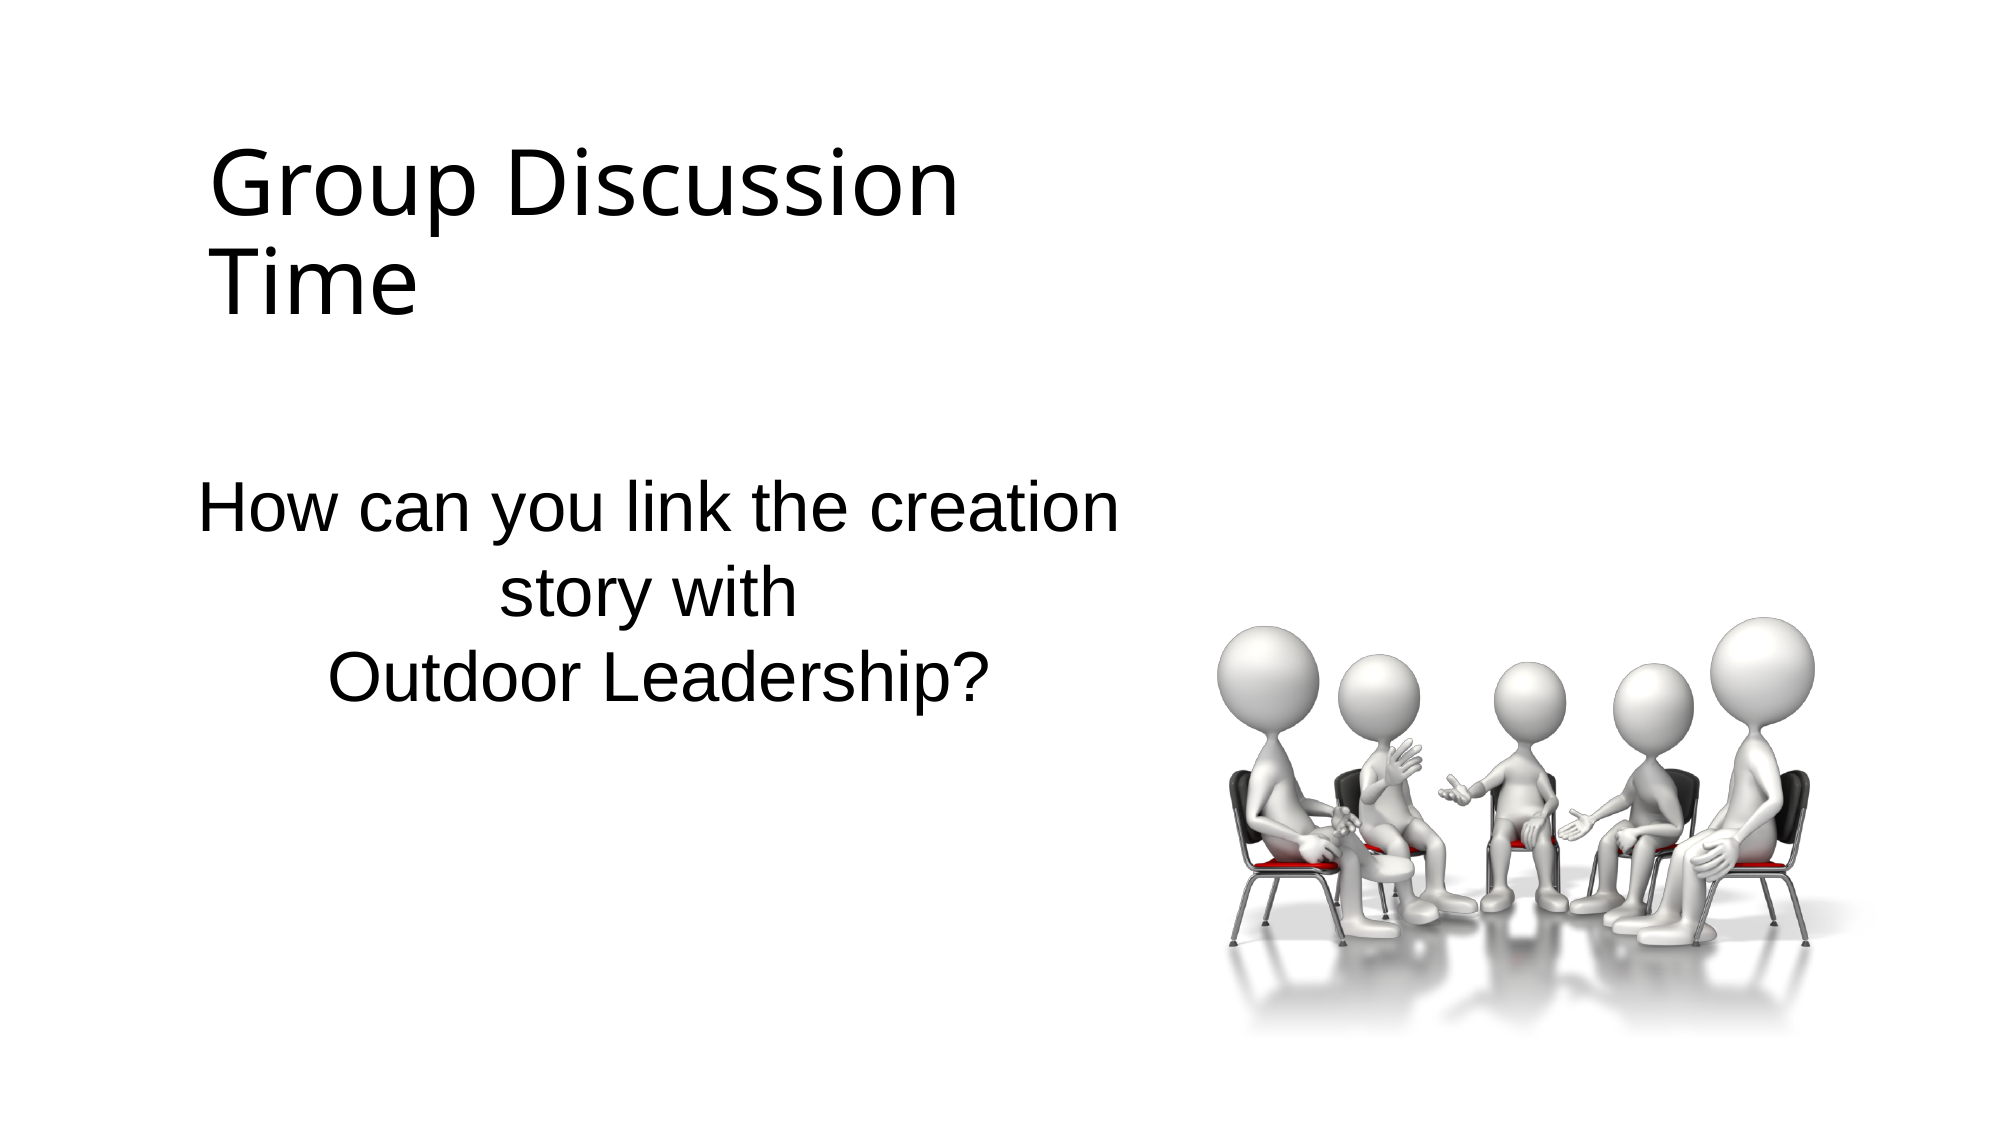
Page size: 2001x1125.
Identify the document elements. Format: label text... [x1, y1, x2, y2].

title Group Discussion Time [193, 132, 1091, 339]
text_box How can you link the creation story with Outdoor Leadership? [156, 452, 1162, 723]
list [1161, 589, 1881, 1039]
